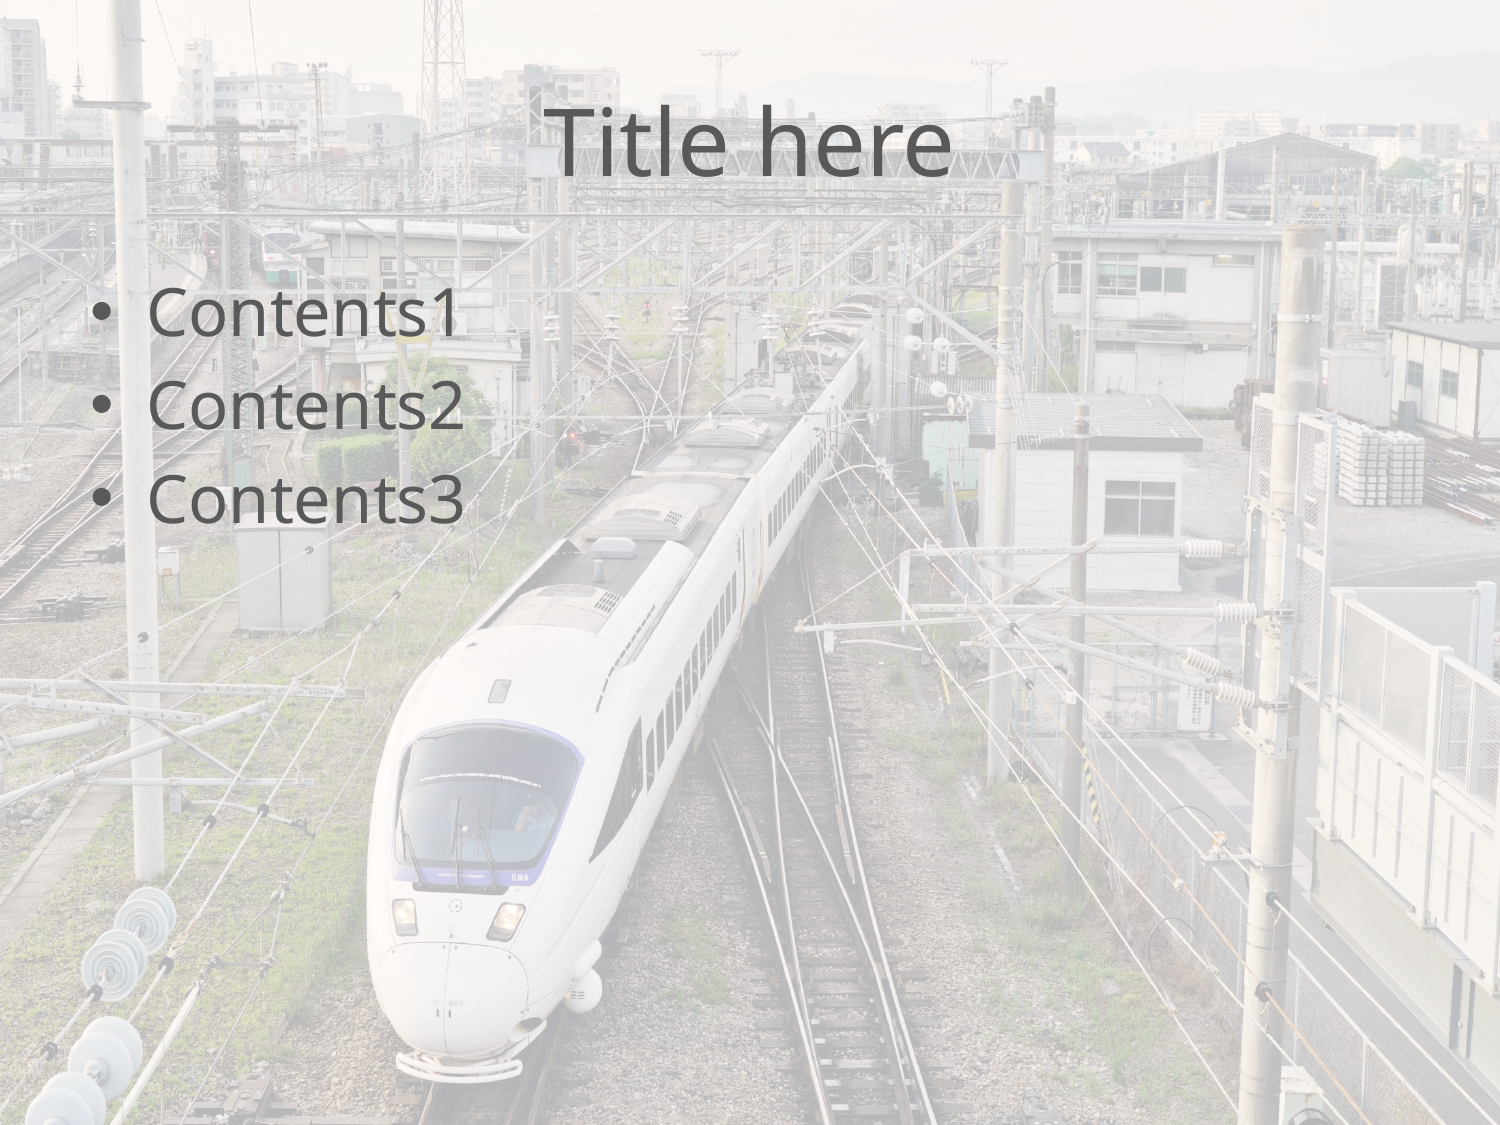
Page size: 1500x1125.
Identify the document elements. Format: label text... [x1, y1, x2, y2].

list Contents1 Contents2 Contents3 [75, 262, 1425, 1005]
text_box [0, 0, 1500, 1125]
title Title here [75, 45, 1425, 233]
